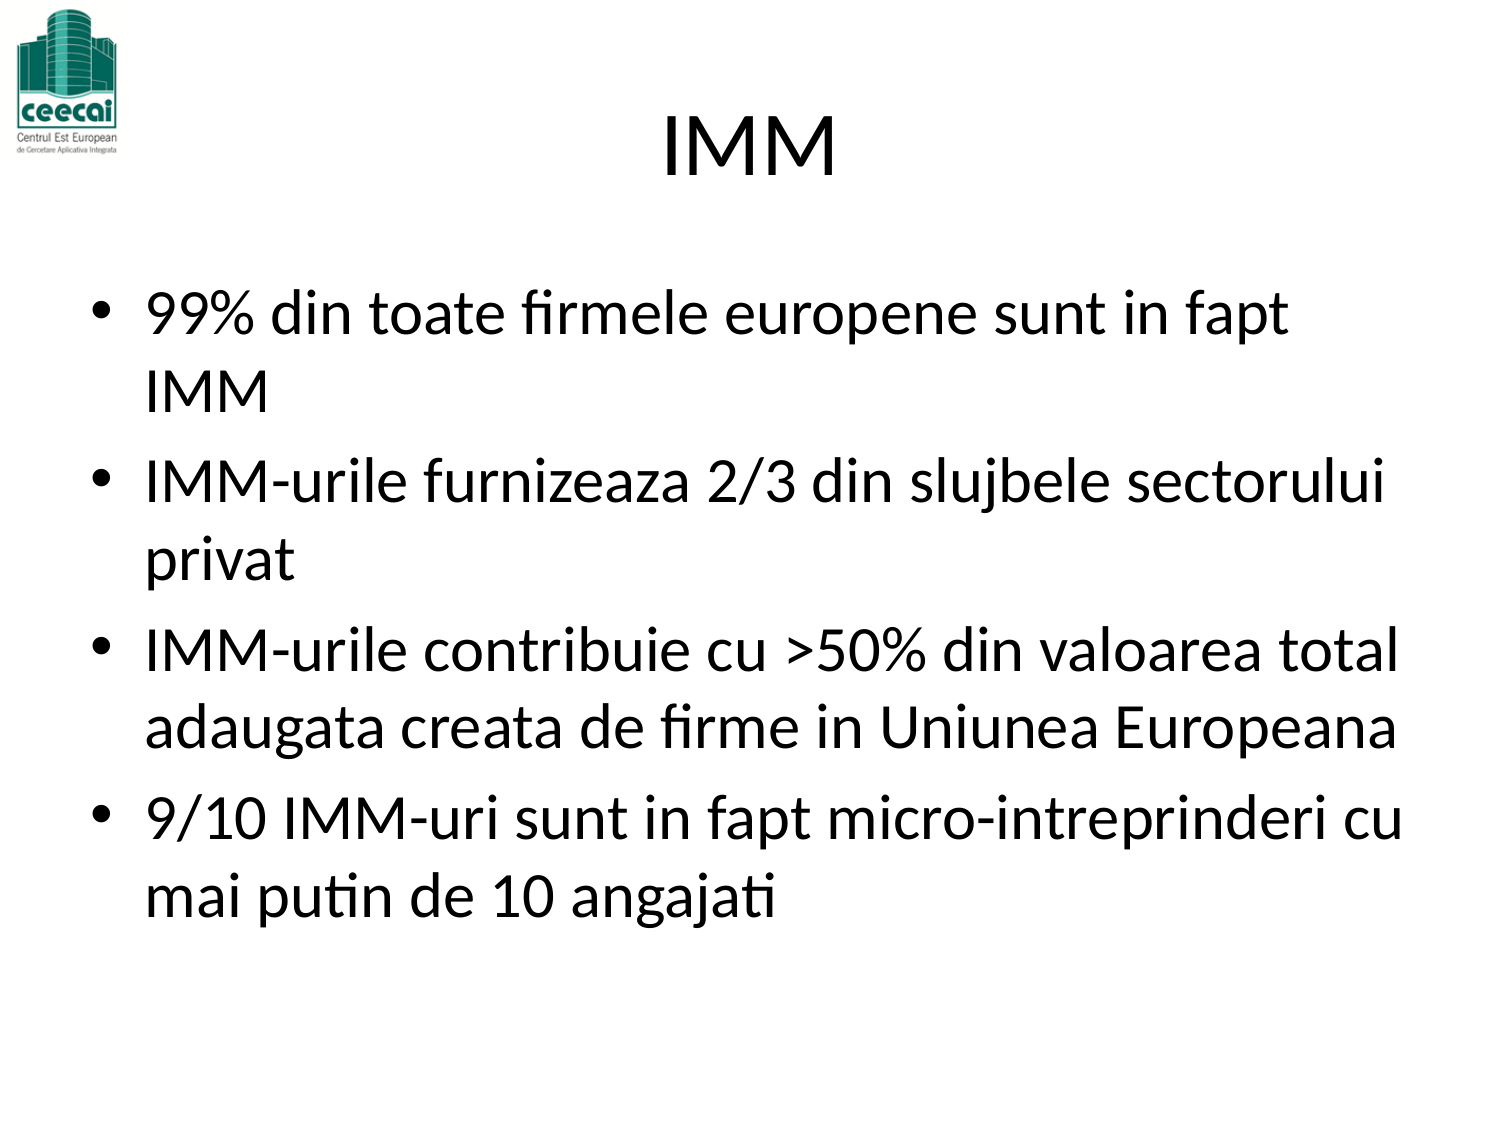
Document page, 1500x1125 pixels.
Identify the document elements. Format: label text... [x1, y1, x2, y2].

list 99% din toate firmele europene sunt in fapt IMM IMM-urile furnizeaza 2/3 din slujbele sectorului privat IMM-urile contribuie cu >50% din valoarea total adaugata creata de firme in Uniunea Europeana 9/10 IMM-uri sunt in fapt micro-intreprinderi cu mai putin de 10 angajati [75, 262, 1425, 1005]
title IMM [75, 45, 1425, 233]
picture [2, 1, 130, 162]
